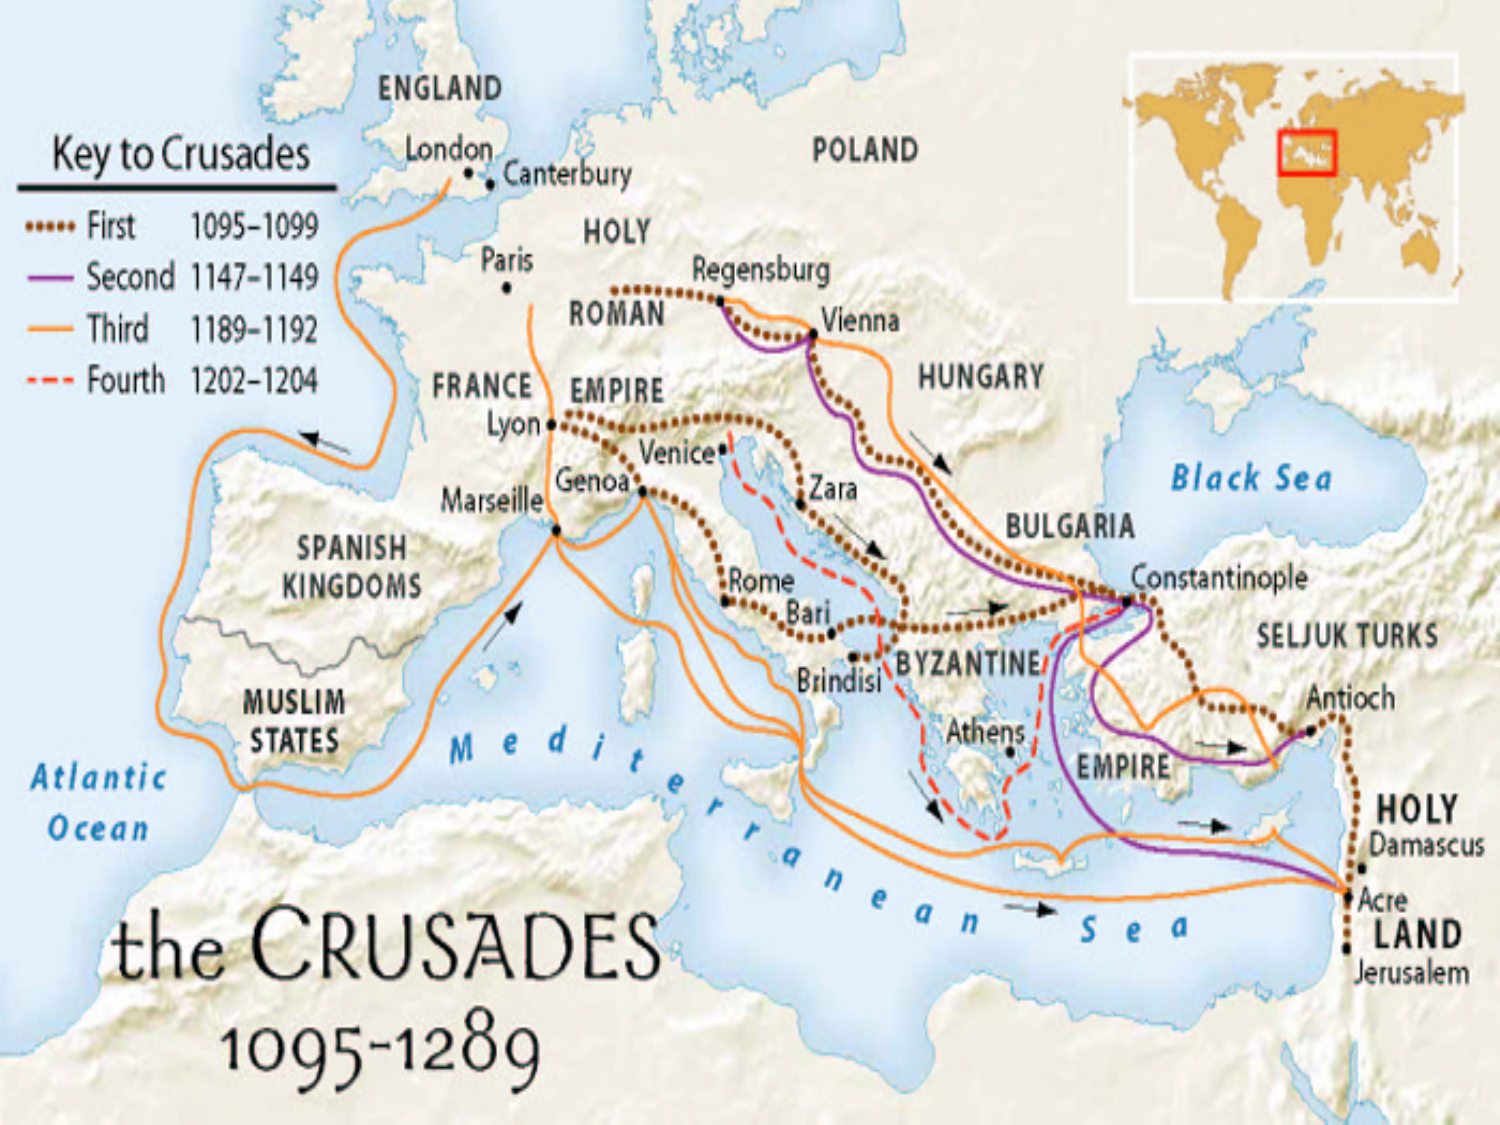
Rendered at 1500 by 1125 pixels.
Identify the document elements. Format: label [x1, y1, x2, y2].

list [0, 0, 1500, 1125]
